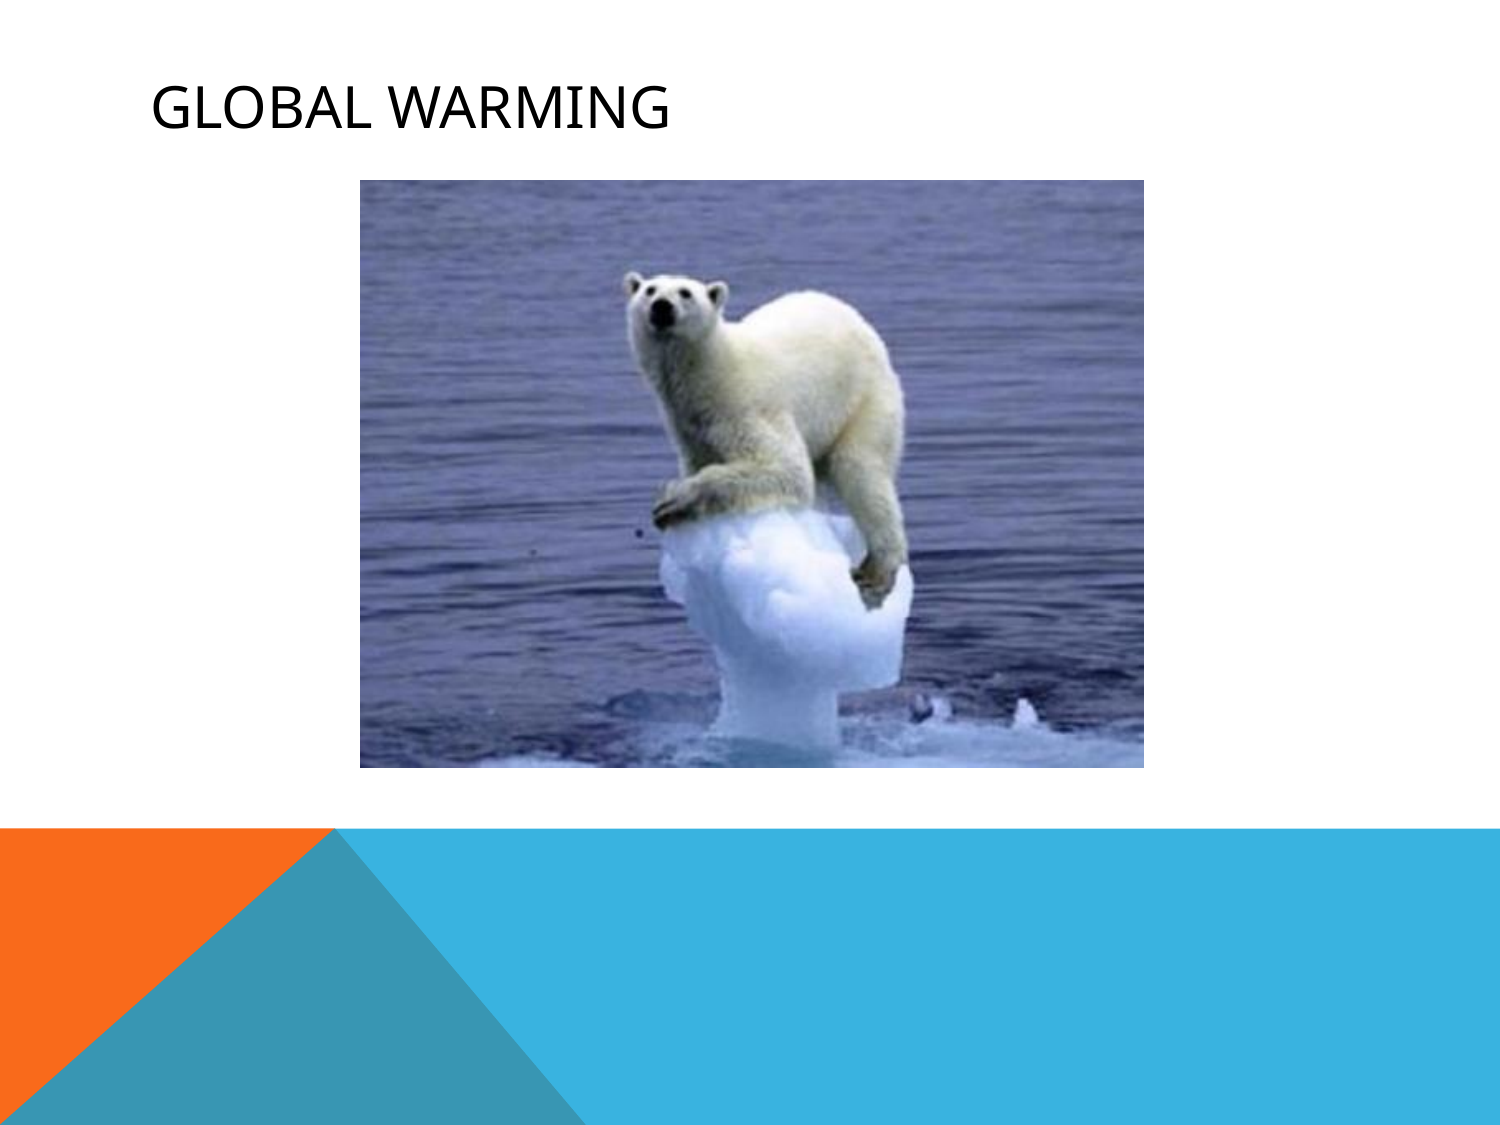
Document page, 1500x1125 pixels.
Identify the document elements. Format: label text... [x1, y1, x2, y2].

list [134, 180, 1369, 768]
title Global Warming [135, 60, 1369, 150]
